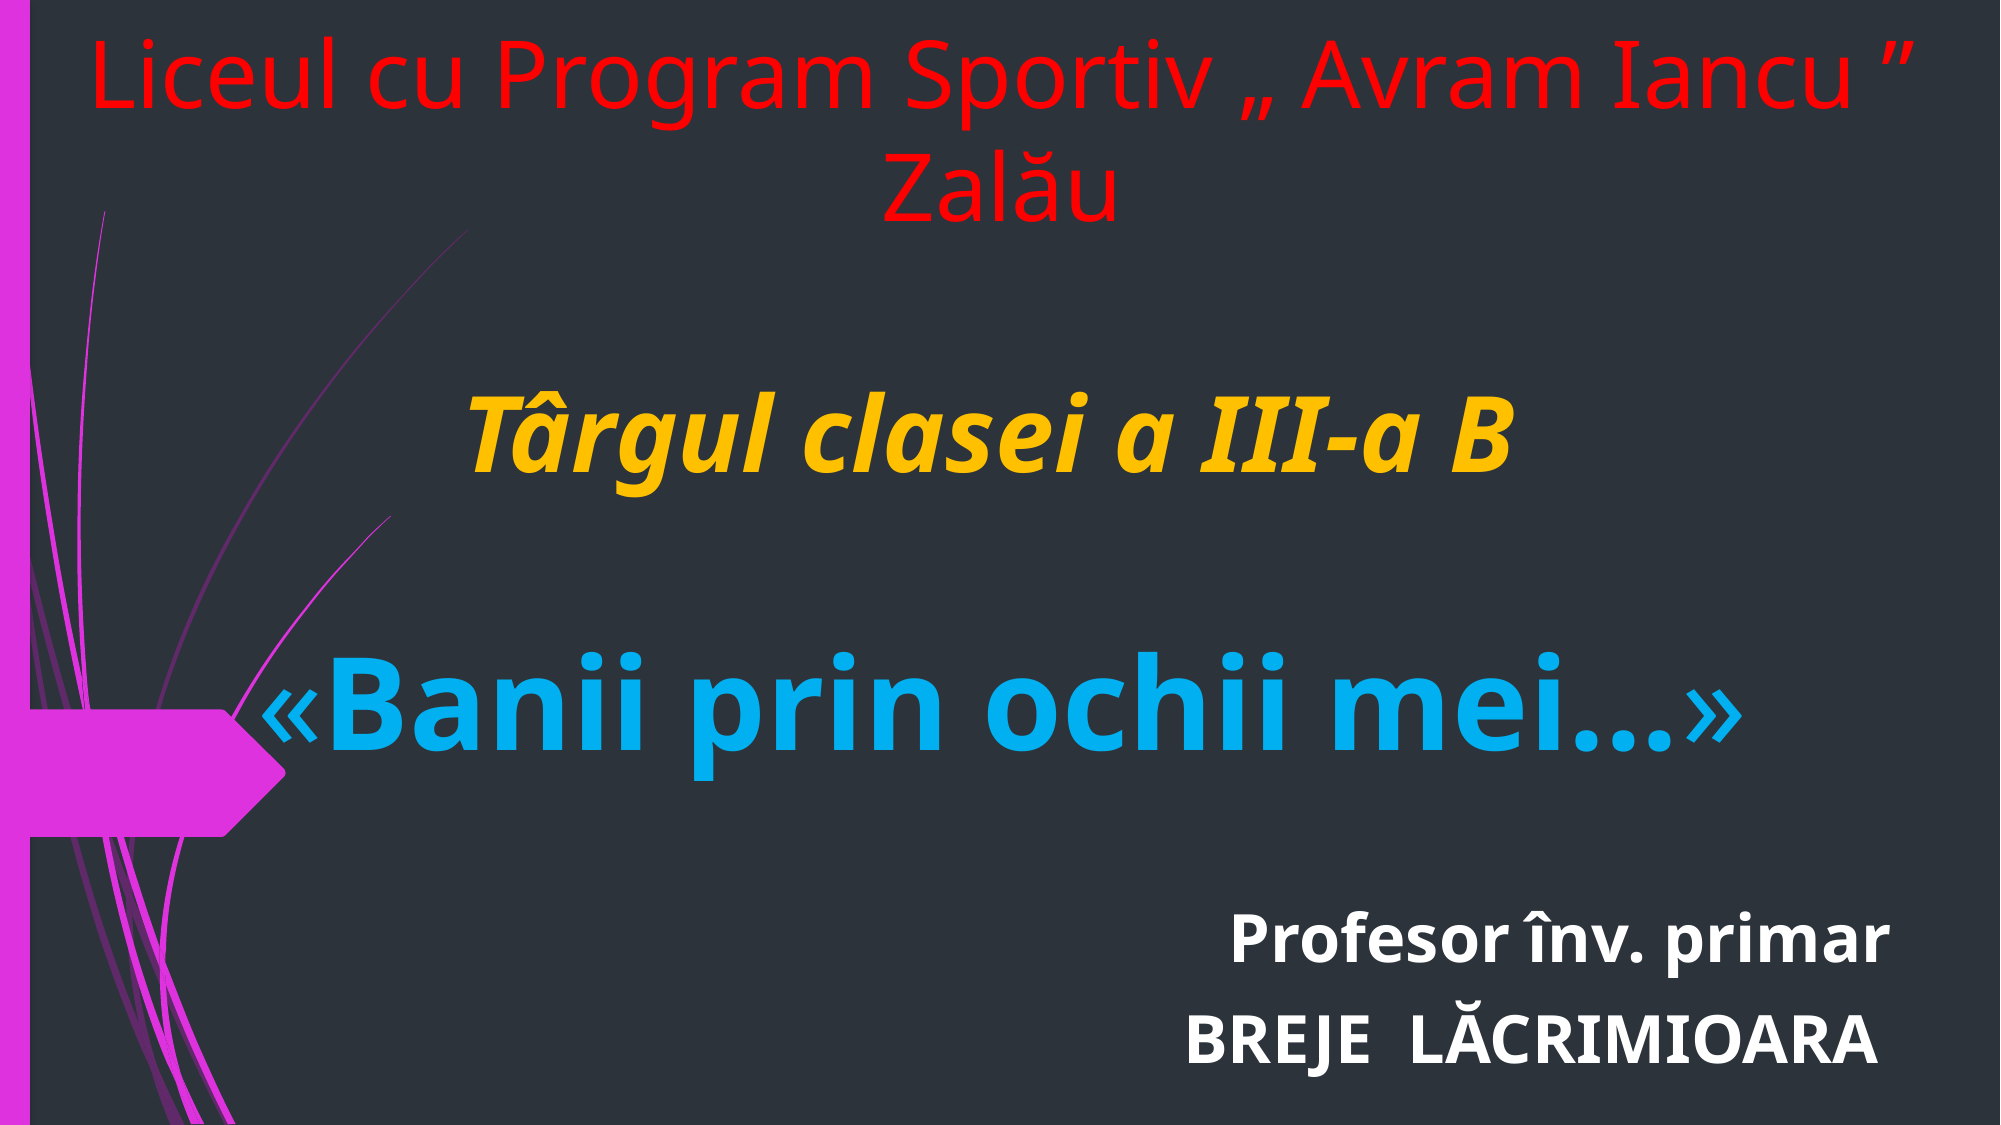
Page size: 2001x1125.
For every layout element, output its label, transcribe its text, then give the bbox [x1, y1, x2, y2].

title Liceul cu Program Sportiv „ Avram Iancu ” Zalău Târgul clasei a III-a B «Banii prin ochii mei...» [14, 0, 1990, 784]
subtitle Profesor înv. primar BREJE LĂCRIMIOARA [1092, 888, 1908, 1125]
